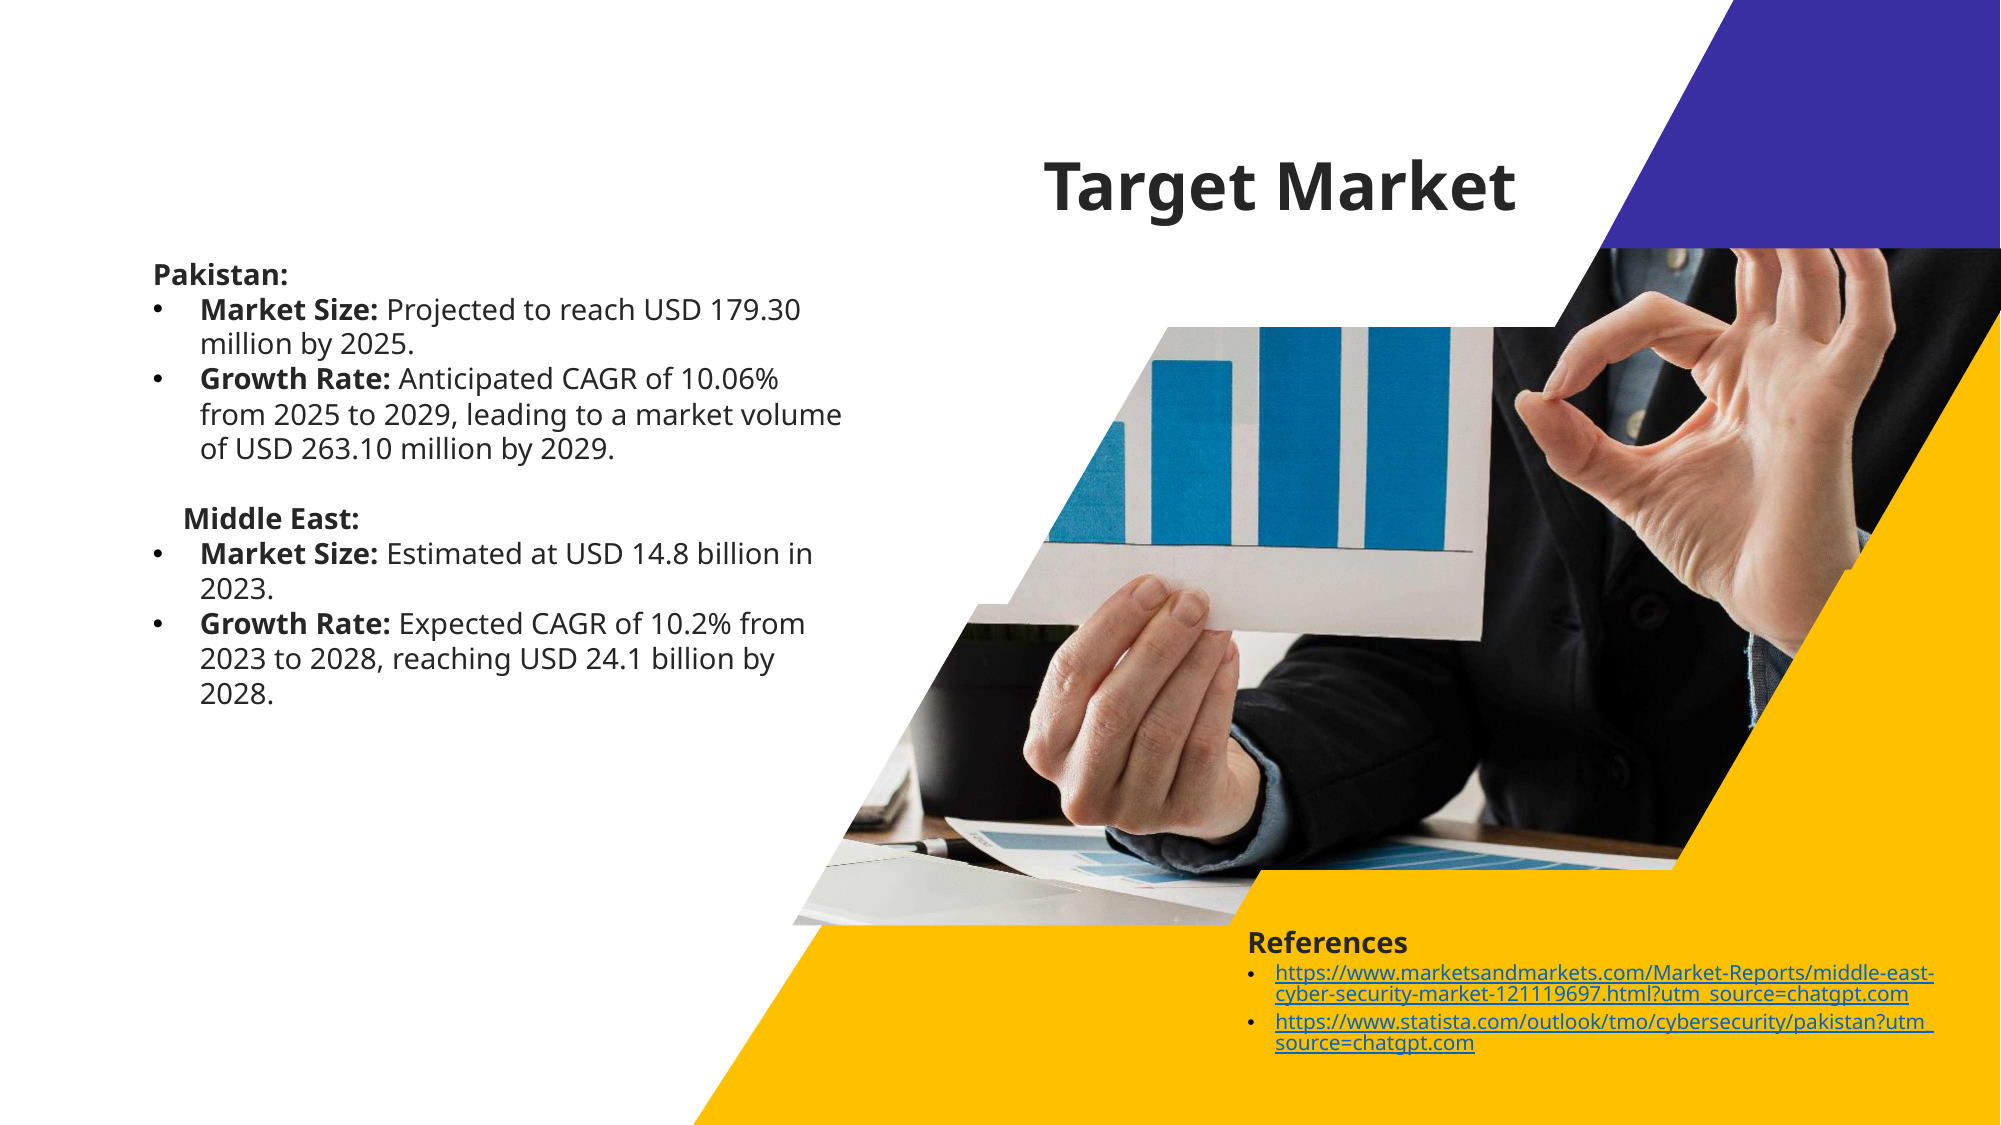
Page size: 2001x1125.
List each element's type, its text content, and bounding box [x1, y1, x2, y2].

text_box References https://www.marketsandmarkets.com/Market-Reports/middle-east-cyber-security-market-121119697.html?utm_source=chatgpt.com https://www.statista.com/outlook/tmo/cybersecurity/pakistan?utm_source=chatgpt.com [1232, 935, 1959, 1024]
text_box [1601, 0, 2000, 247]
text_box [693, 934, 2000, 1125]
picture [792, 248, 2001, 926]
text_box Pakistan: Market Size: Projected to reach USD 179.30 million by 2025. Growth Rate: Anticipated CAGR of 10.06% from 2025 to 2029, leading to a market volume of USD 263.10 million by 2029. Middle East: Market Size: Estimated at USD 14.8 billion in 2023. Growth Rate: Expected CAGR of 10.2% from 2023 to 2028, reaching USD 24.1 billion by 2028. [137, 248, 790, 718]
text_box Target Market [1013, 136, 1548, 232]
